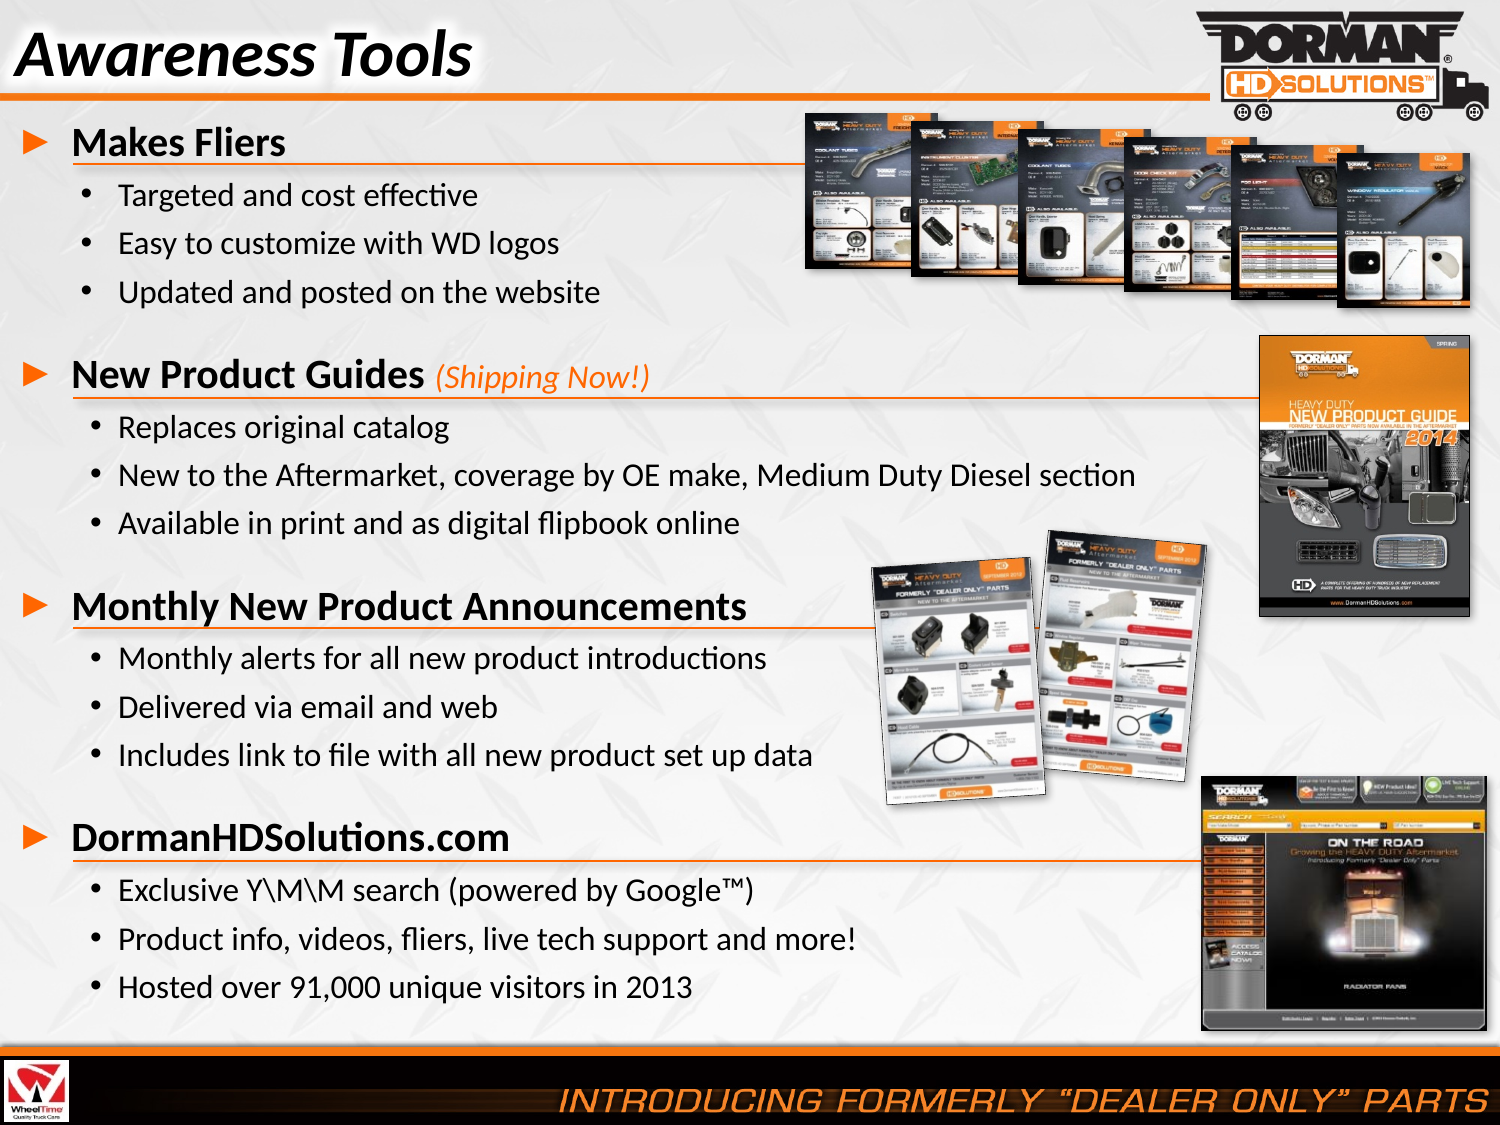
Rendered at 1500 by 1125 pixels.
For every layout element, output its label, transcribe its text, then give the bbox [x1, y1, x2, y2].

picture [0, 0, 1500, 1125]
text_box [804, 113, 1471, 309]
text_box Awareness Tools [0, 12, 1175, 88]
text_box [879, 537, 1197, 800]
picture [1049, 531, 1106, 537]
picture [888, 800, 941, 804]
list Makes Fliers Targeted and cost effective Easy to customize with WD logos Updated and posted on the website New Product Guides (Shipping Now!) Replaces original catalog New to the Aftermarket, coverage by OE make, Medium Duty Diesel section Available in print and as digital flipbook online Monthly New Product Announcements Monthly alerts for all new product introductions Delivered via email and web Includes link to file with all new product set up data DormanHDSolutions.com Exclusive Y\M\M search (powered by Google™) Product info, videos, fliers, live tech support and more! Hosted over 91,000 unique visitors in 2013 [0, 107, 1231, 1025]
picture [1197, 545, 1206, 635]
picture [872, 568, 879, 627]
